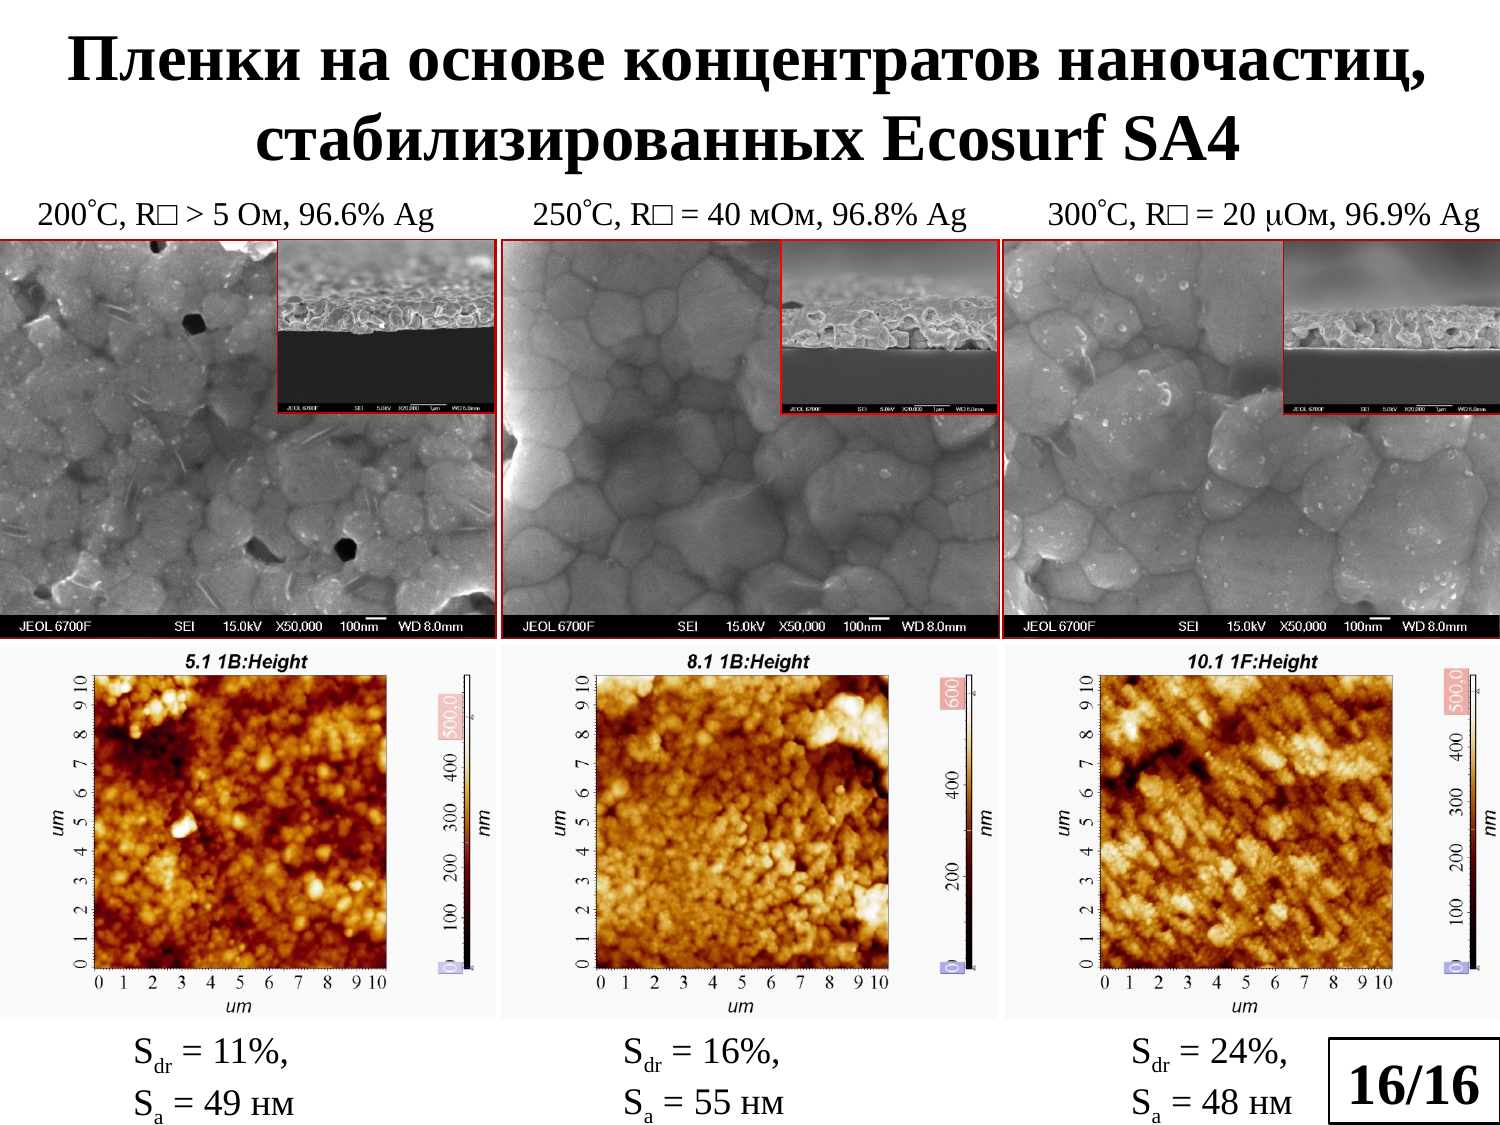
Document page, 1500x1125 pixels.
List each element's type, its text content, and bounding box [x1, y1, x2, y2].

text_box [0, 0, 1500, 75]
text_box Sdr = 24%, Sa = 48 нм [1116, 1027, 1329, 1125]
title Пленки на основе концентратов наночастиц, стабилизированных Ecosurf SA4 [0, 75, 1499, 188]
text_box 200С, R□ > 5 Ом, 96.6% Ag [0, 184, 472, 239]
picture [502, 240, 999, 638]
picture [1004, 645, 1500, 1019]
text_box Sdr = 16%, Sa = 55 нм [608, 1027, 844, 1125]
picture [0, 645, 496, 1019]
picture [500, 645, 998, 1019]
text_box 250С, R□ = 40 мОм, 96.8% Ag [514, 184, 986, 239]
picture [0, 239, 496, 638]
picture [1003, 240, 1500, 638]
text_box 16/16 [1329, 1038, 1500, 1124]
text_box 300С, R□ = 20 Ом, 96.9% Ag [1028, 184, 1500, 239]
text_box Sdr = 11%, Sa = 49 нм [118, 1027, 314, 1125]
